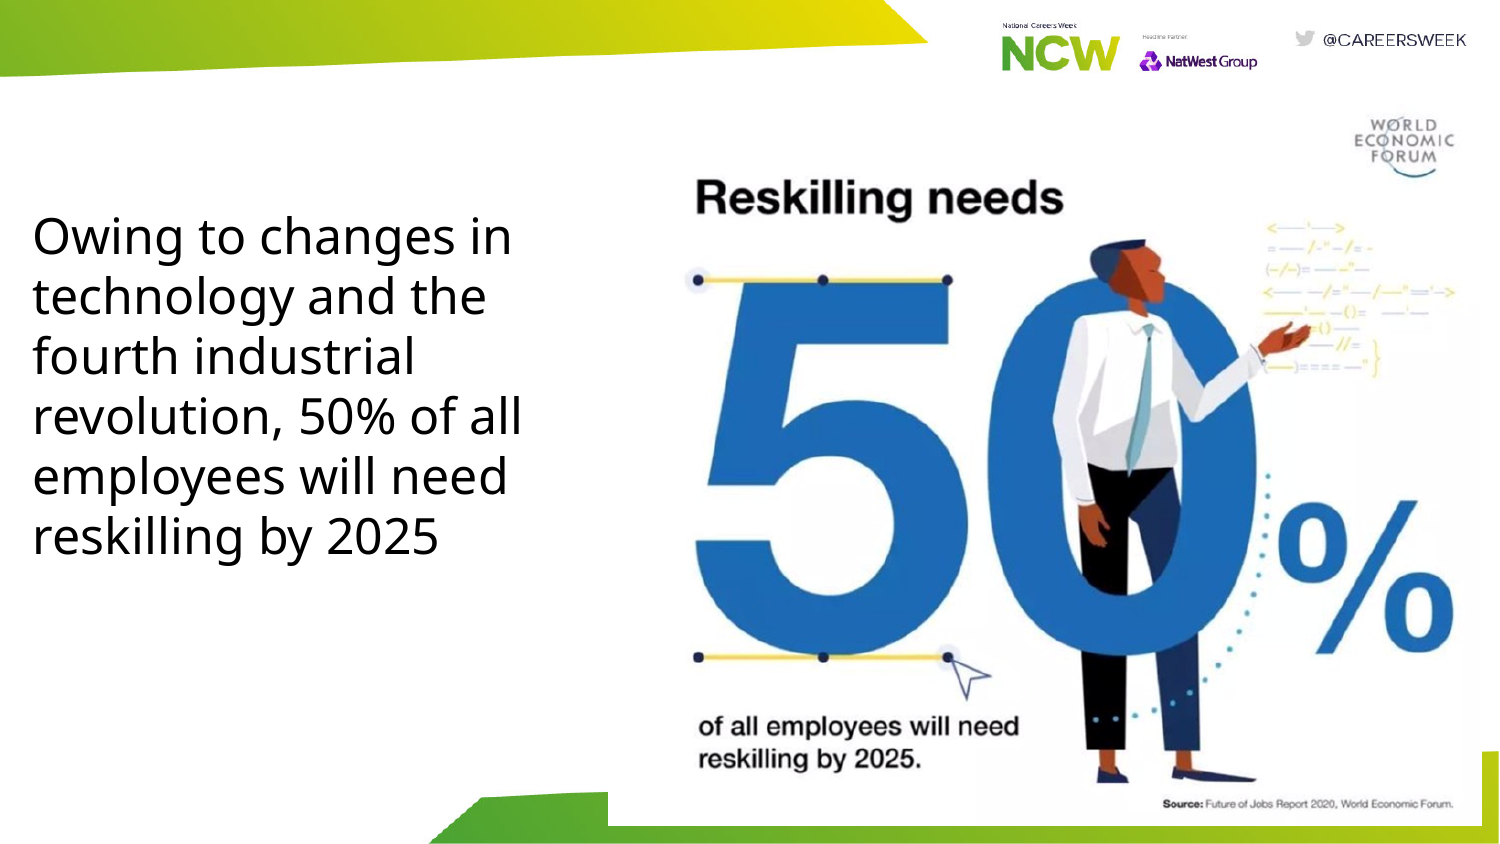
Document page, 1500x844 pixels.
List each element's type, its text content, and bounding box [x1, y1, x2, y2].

list Owing to changes in technology and the fourth industrial revolution, 50% of all employees will need reskilling by 2025 [17, 196, 597, 738]
picture [0, 0, 1500, 844]
